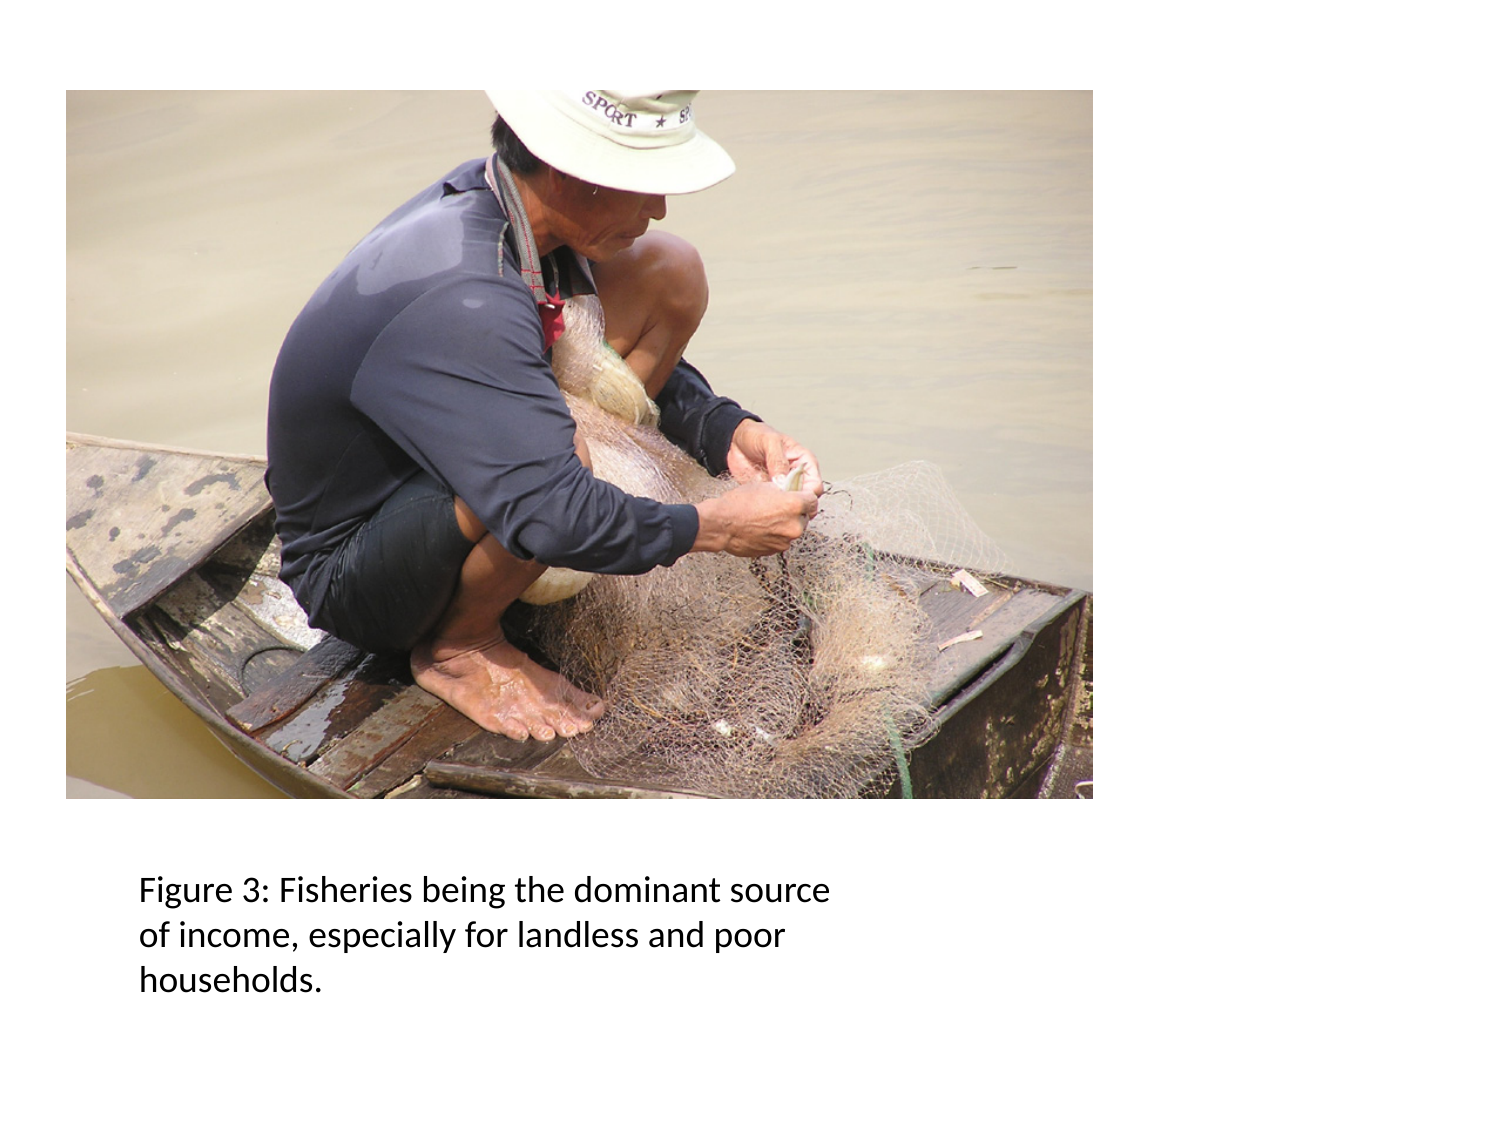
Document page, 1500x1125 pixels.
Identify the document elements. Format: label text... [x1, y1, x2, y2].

picture [66, 90, 1093, 799]
text_box Figure 3: Fisheries being the dominant source of income, especially for landless and poor households. [123, 857, 874, 1008]
